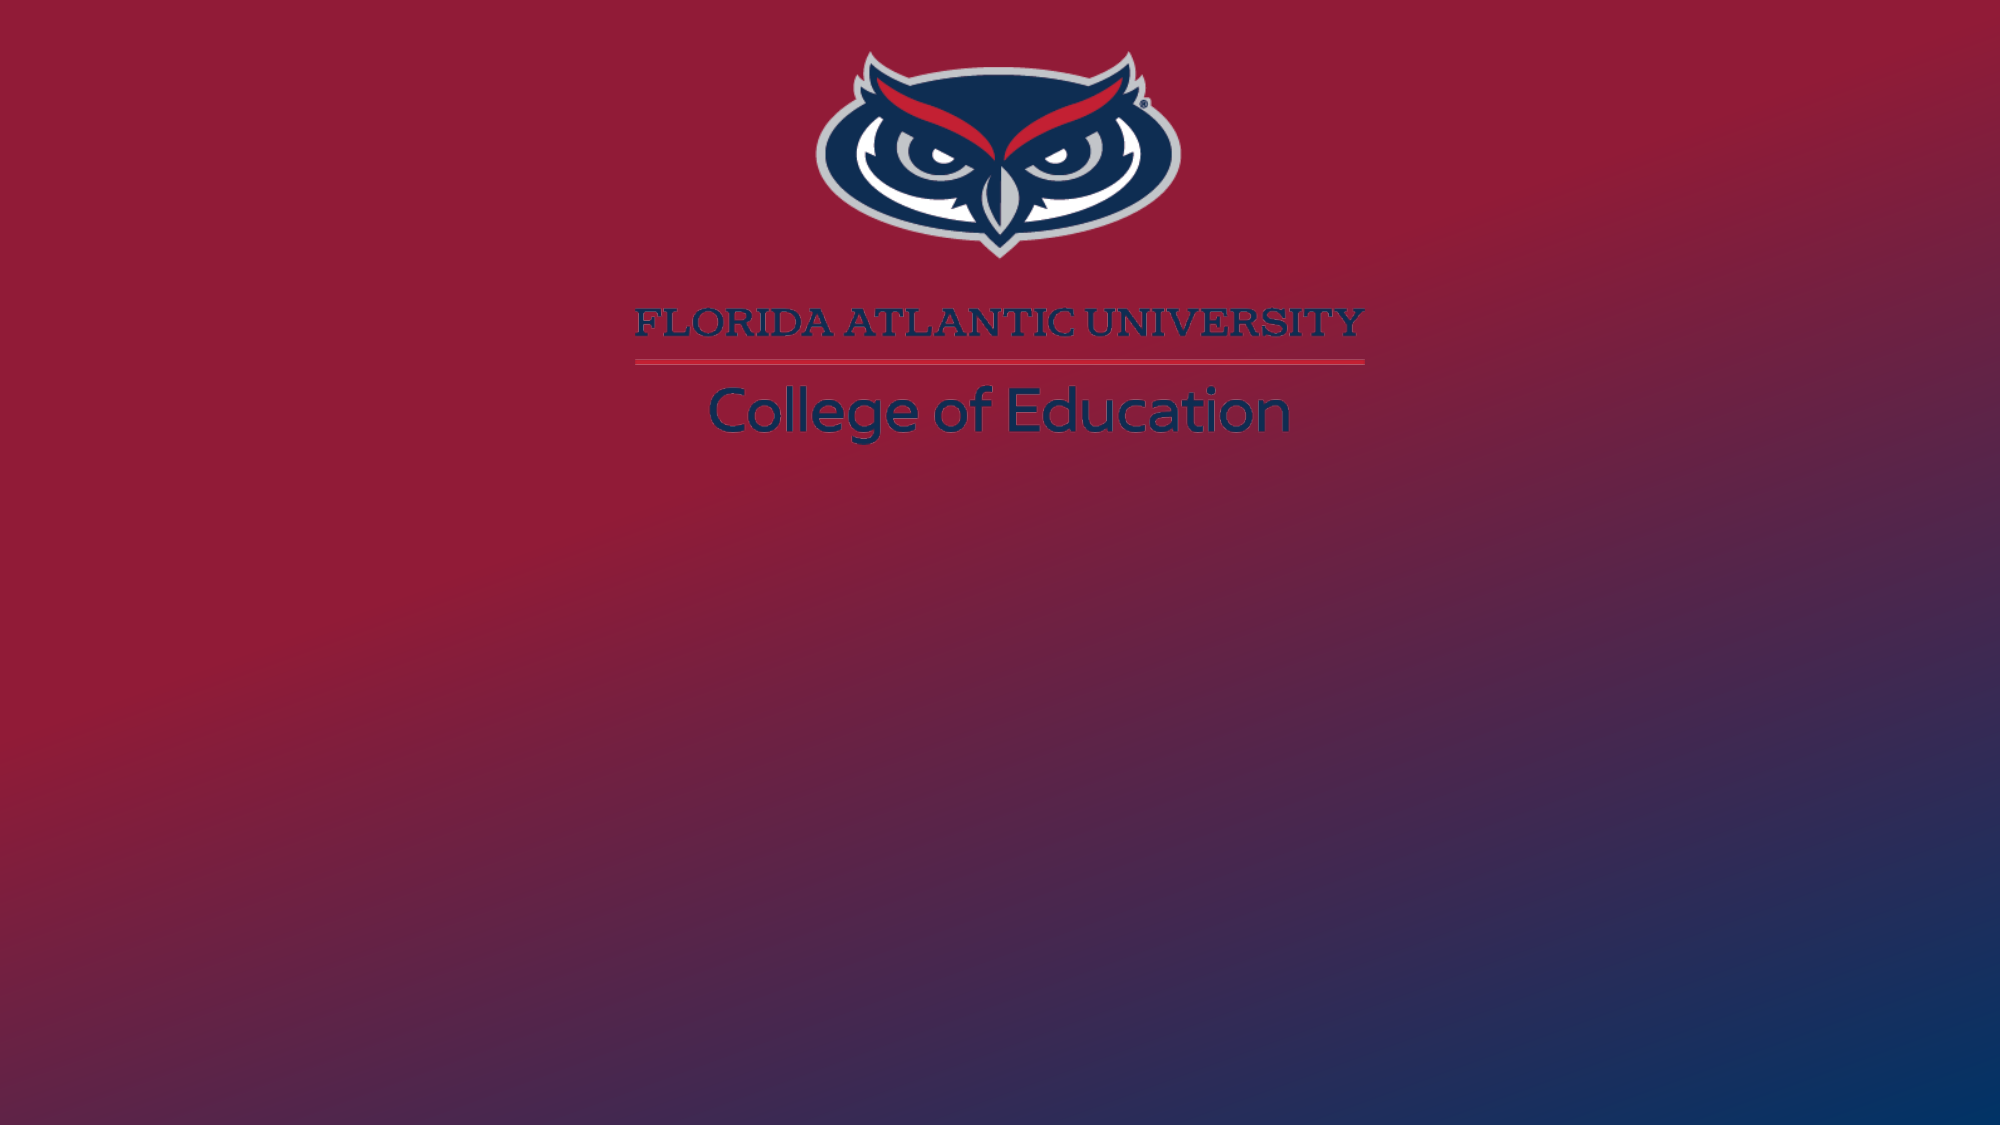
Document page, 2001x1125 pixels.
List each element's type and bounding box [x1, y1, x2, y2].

picture [635, 51, 1365, 445]
